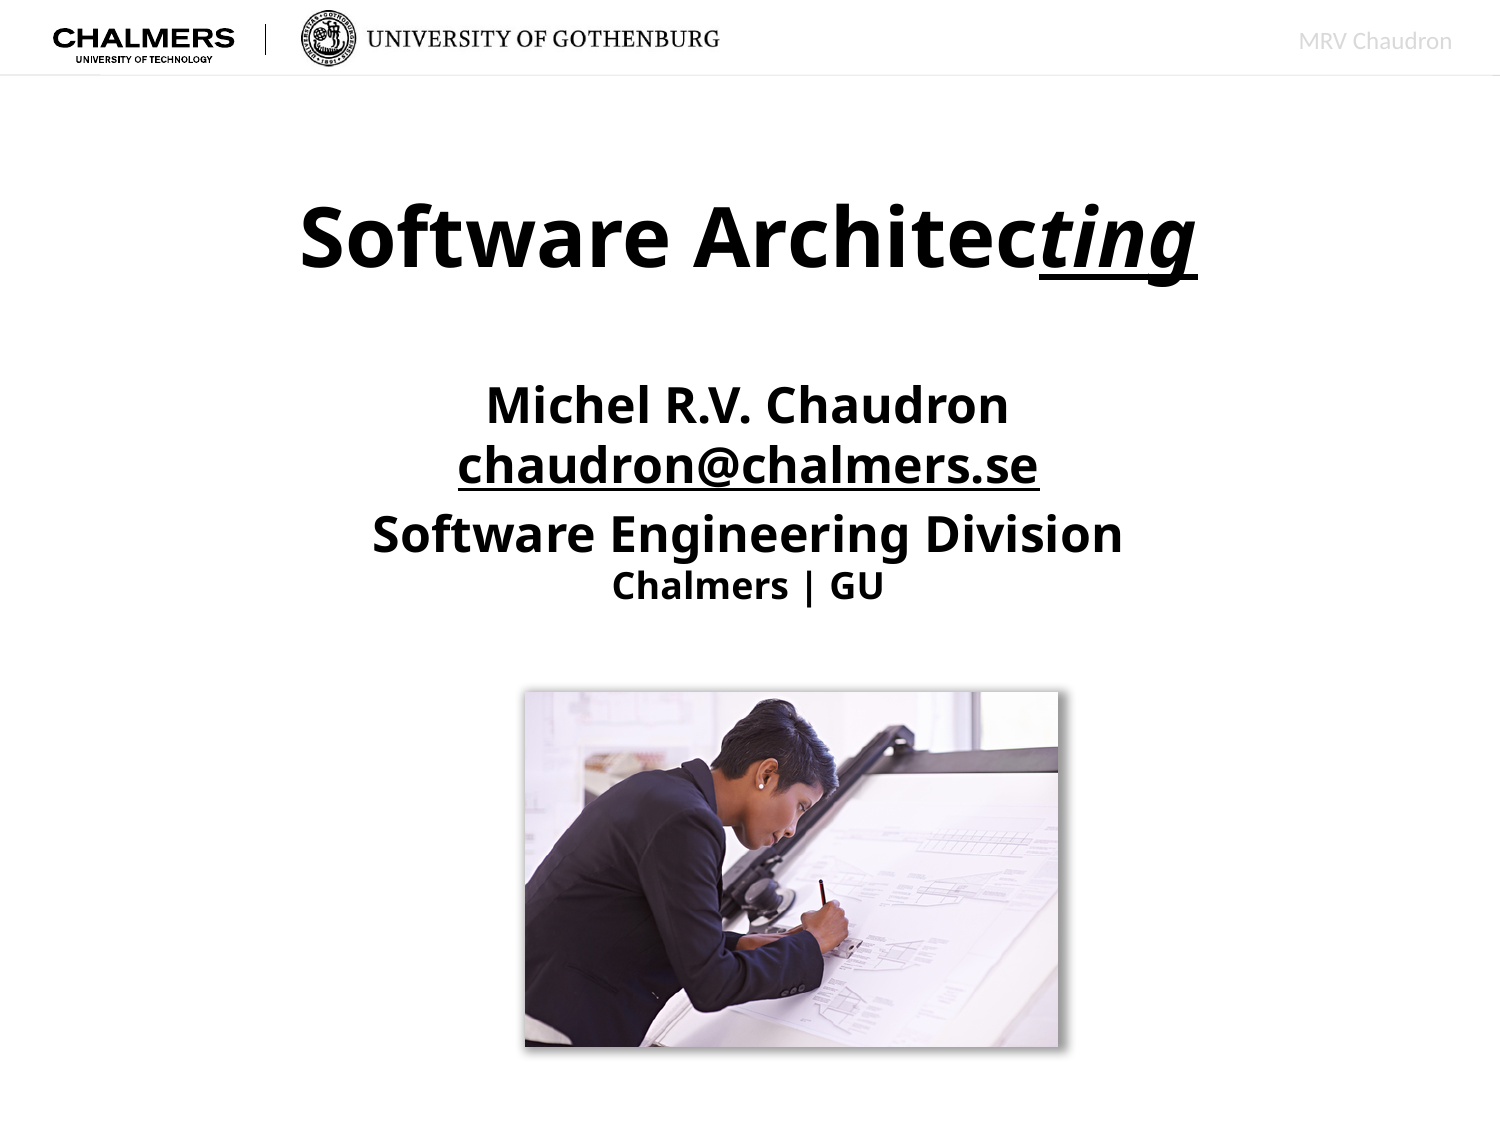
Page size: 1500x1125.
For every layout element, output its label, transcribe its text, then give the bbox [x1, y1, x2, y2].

title Software Architecting Michel R.V. Chaudron chaudron@chalmers.se Software Engineering Division Chalmers | GU [38, 148, 1459, 693]
picture [525, 692, 1058, 1048]
picture [301, 10, 720, 67]
